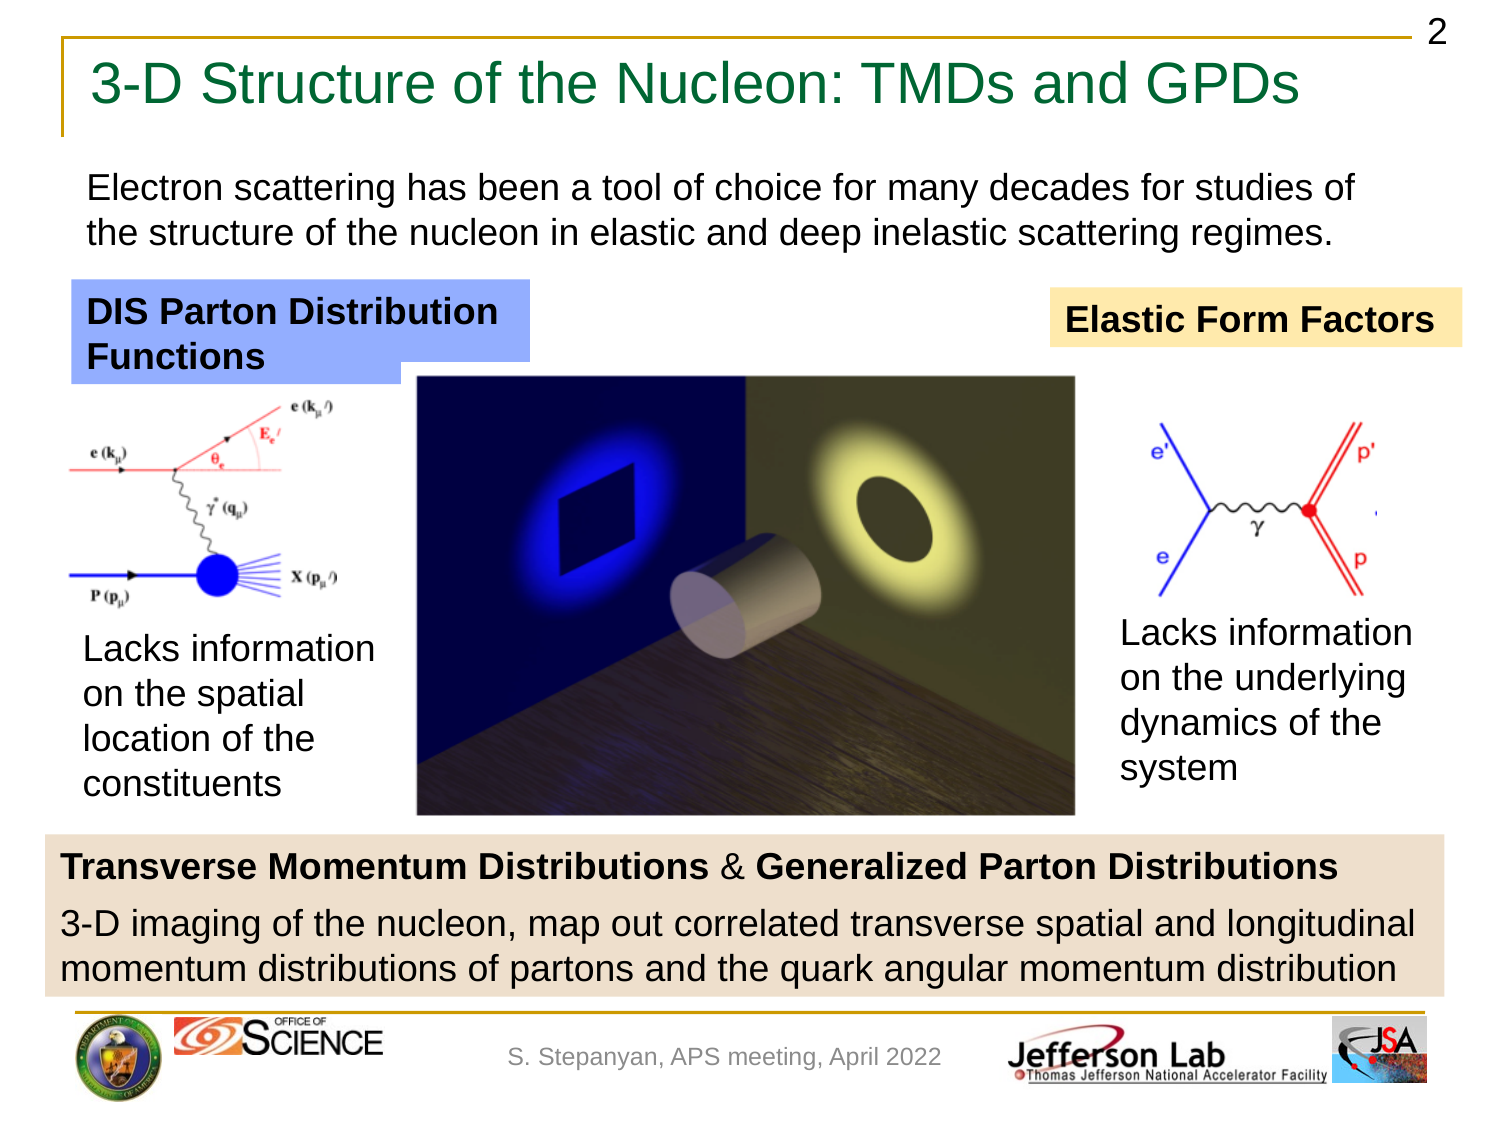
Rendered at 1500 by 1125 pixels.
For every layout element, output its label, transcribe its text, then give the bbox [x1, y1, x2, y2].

picture [1149, 409, 1377, 605]
picture [401, 362, 1089, 828]
text_box DIS Parton Distribution Functions [71, 279, 530, 385]
picture [999, 1016, 1427, 1097]
text_box Lacks information on the spatial location of the constituents [67, 616, 395, 812]
footer S. Stepanyan, APS meeting, April 2022 [487, 1025, 963, 1085]
text_box Elastic Form Factors [1050, 287, 1463, 348]
title 3-D Structure of the Nucleon: TMDs and GPDs [75, 37, 1425, 163]
text_box Lacks information on the underlying dynamics of the system [1105, 600, 1445, 796]
text_box Electron scattering has been a tool of choice for many decades for studies of the structure of the nucleon in elastic and deep inelastic scattering regimes. [71, 155, 1422, 260]
text_box Transverse Momentum Distributions & Generalized Parton Distributions 3-D imaging of the nucleon, map out correlated transverse spatial and longitudinal momentum distributions of partons and the quark angular momentum distribution [45, 834, 1445, 997]
picture [174, 1017, 385, 1055]
picture [75, 1014, 162, 1102]
picture [67, 399, 337, 610]
